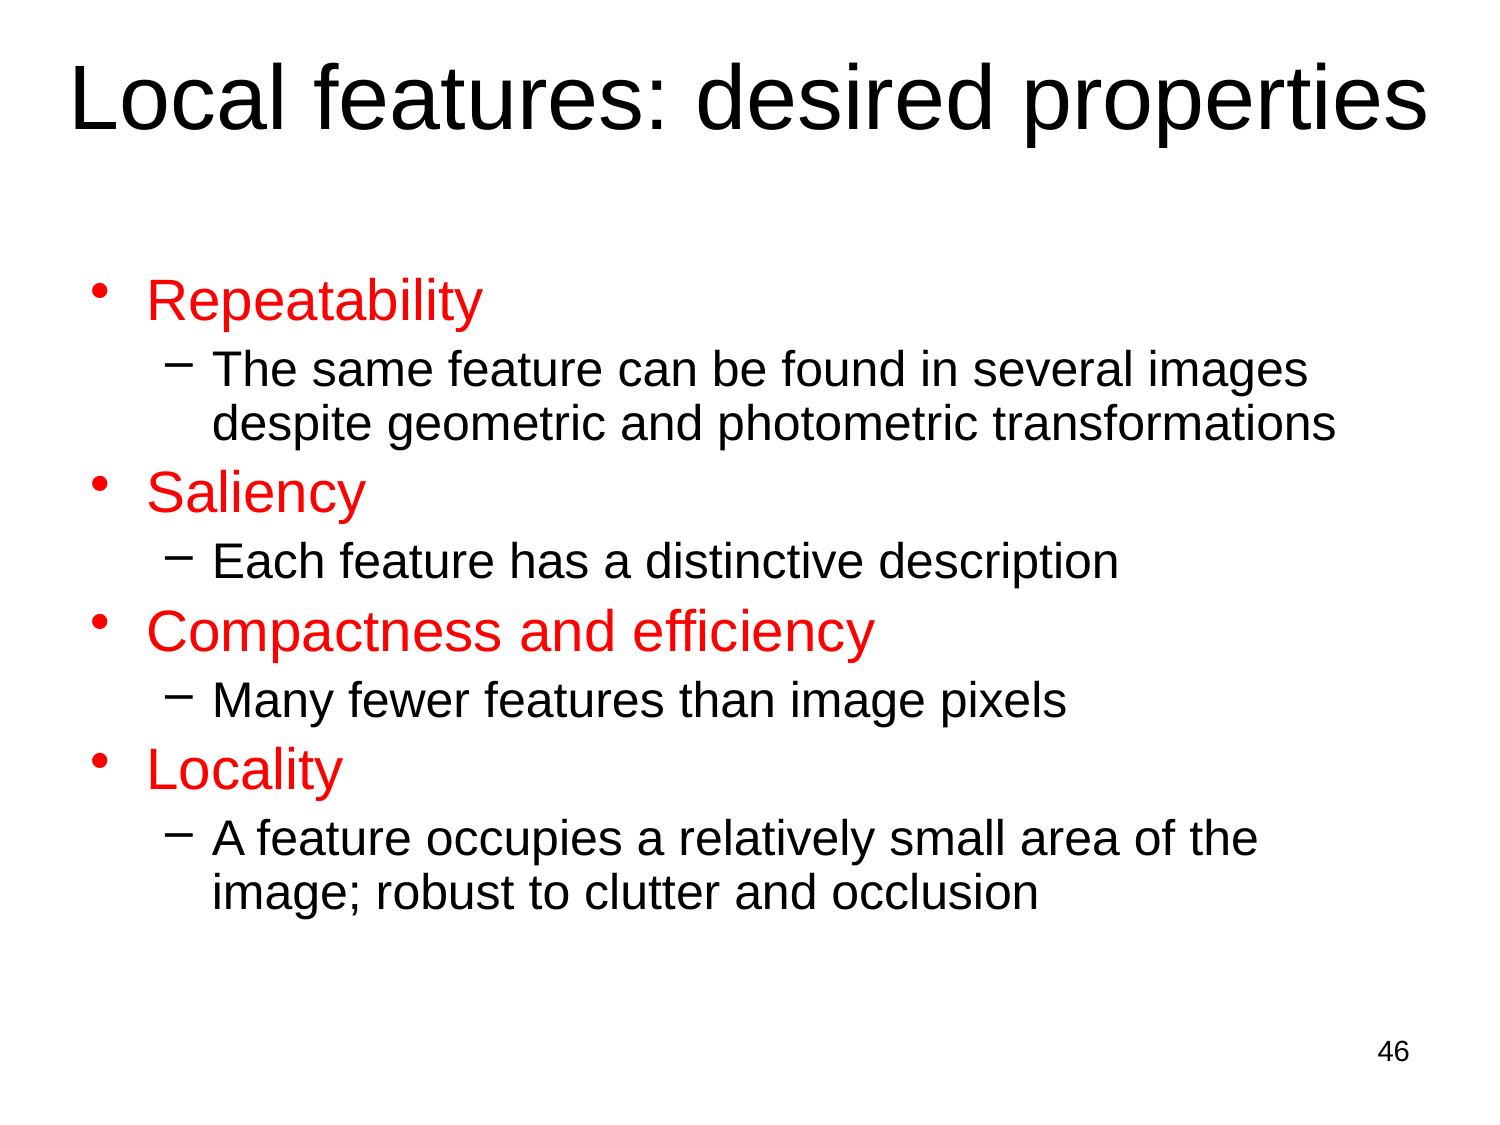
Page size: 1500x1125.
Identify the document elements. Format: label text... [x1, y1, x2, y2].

title Local features: desired properties [0, 0, 1500, 188]
slide_number 46 [1074, 1024, 1426, 1103]
list Repeatability The same feature can be found in several images despite geometric and photometric transformations Saliency Each feature has a distinctive description Compactness and efficiency Many fewer features than image pixels Locality A feature occupies a relatively small area of the image; robust to clutter and occlusion [74, 262, 1426, 1006]
